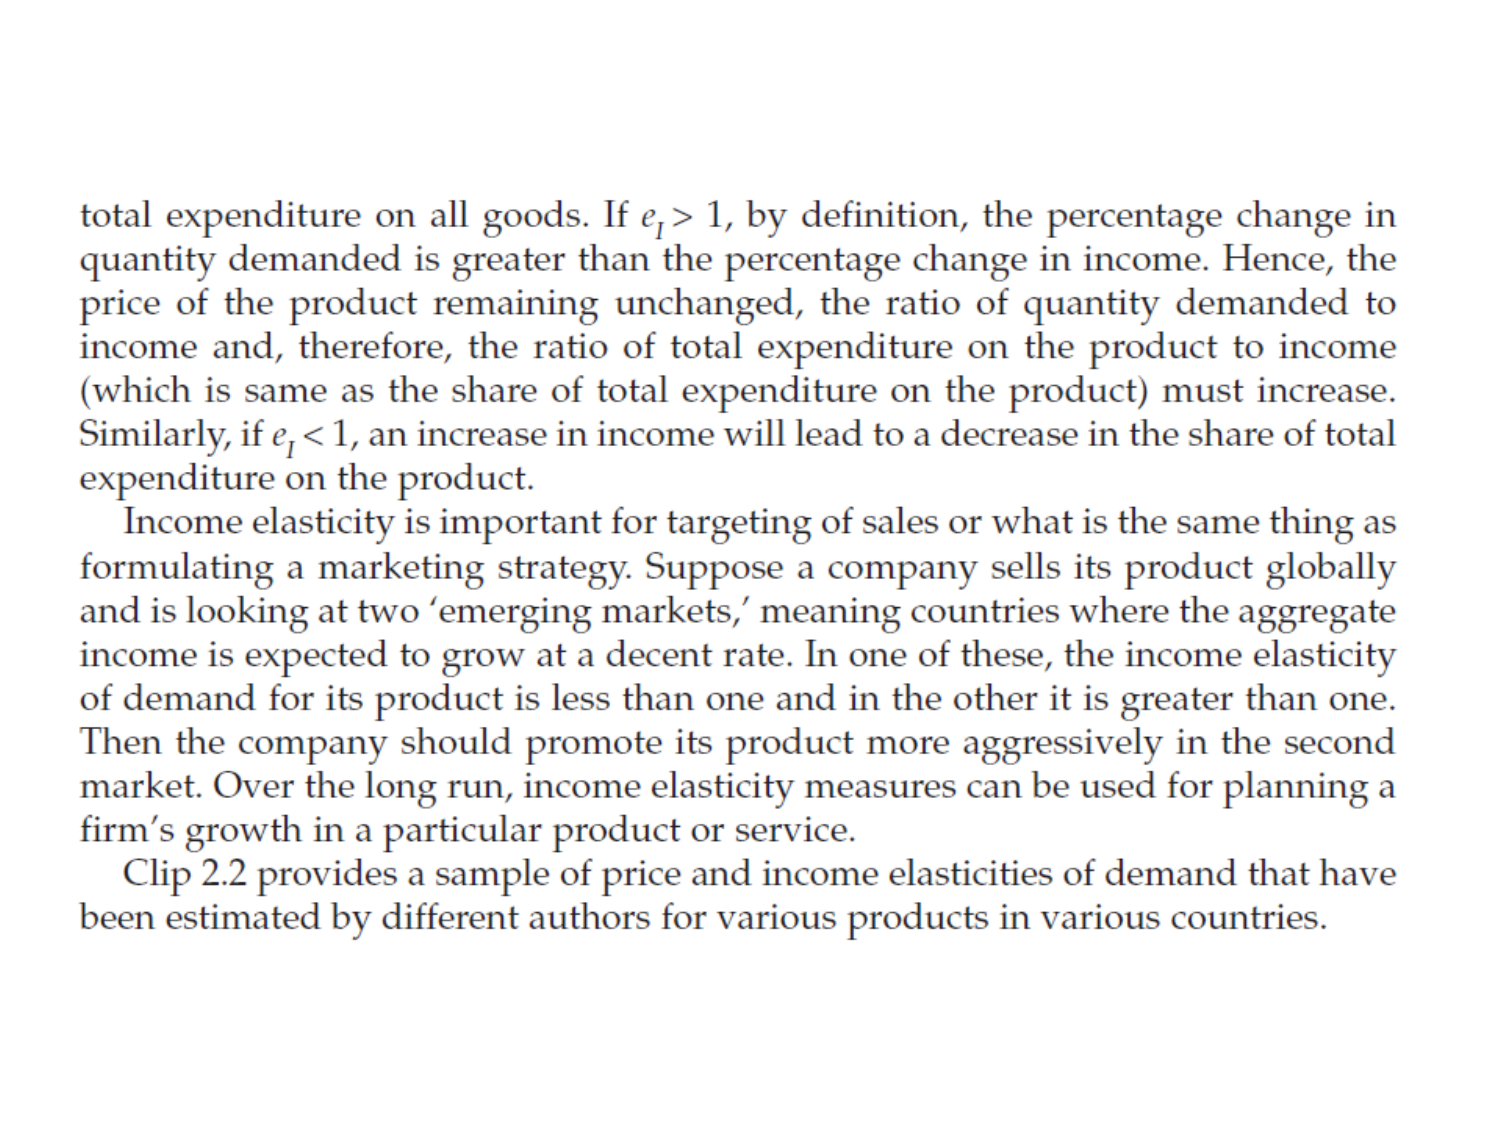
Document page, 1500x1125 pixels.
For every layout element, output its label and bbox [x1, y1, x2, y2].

picture [36, 177, 1464, 948]
